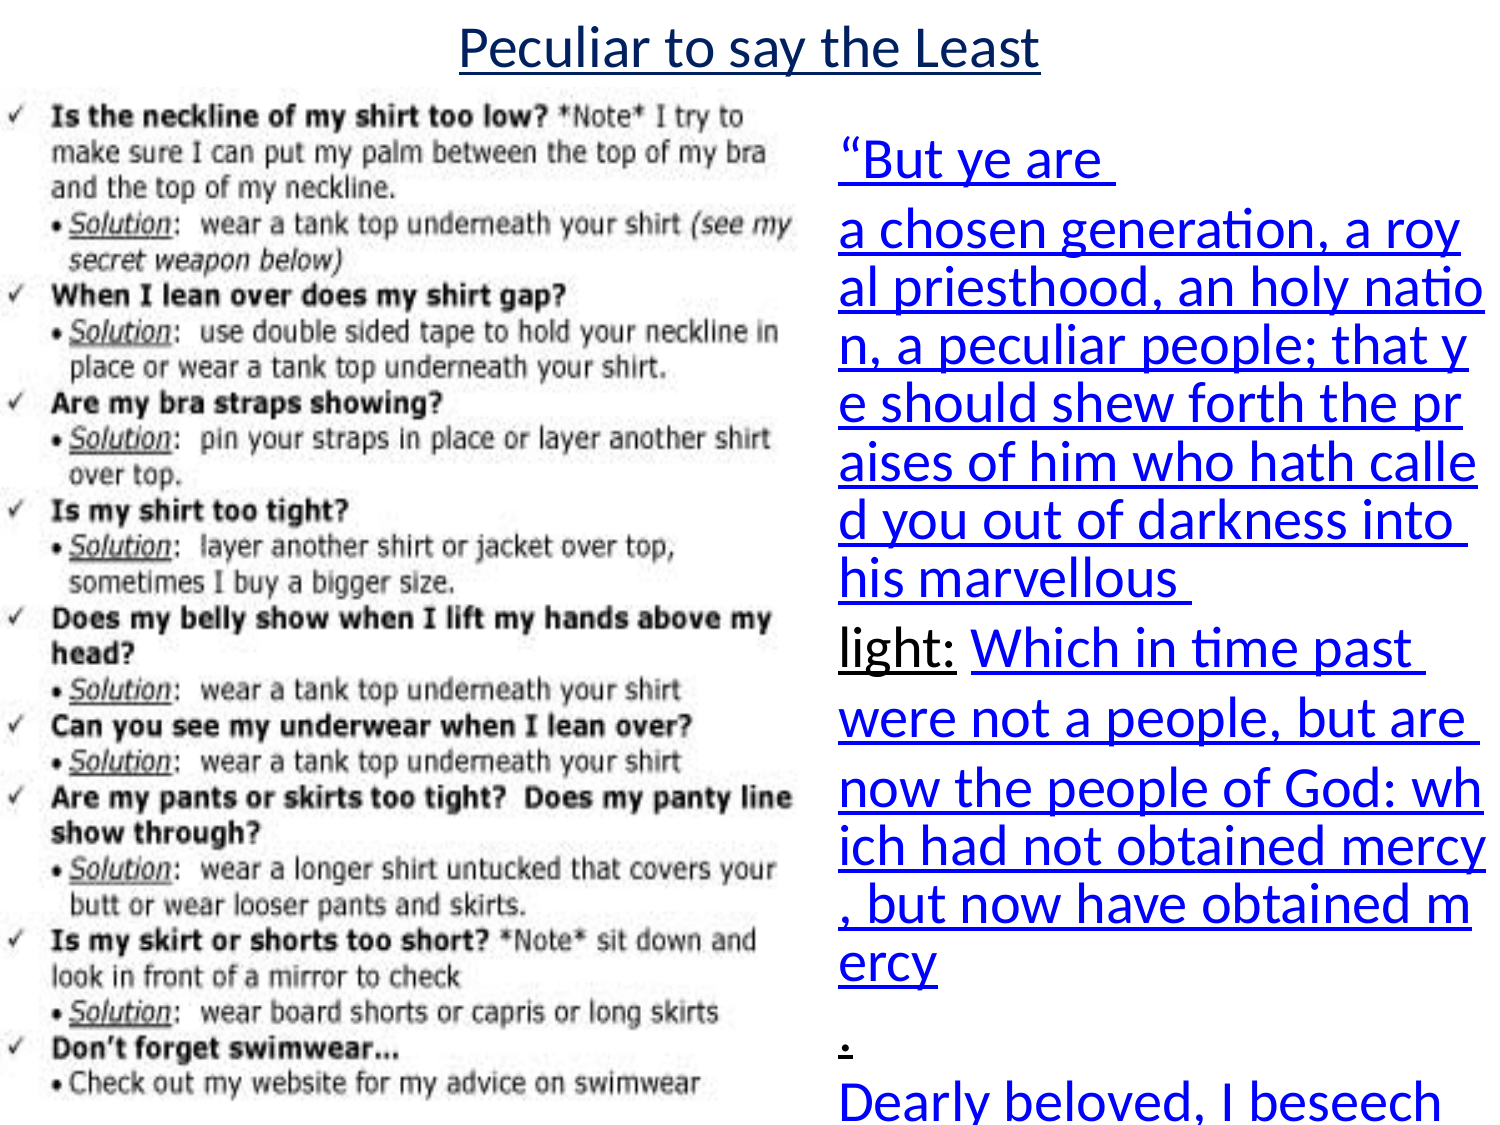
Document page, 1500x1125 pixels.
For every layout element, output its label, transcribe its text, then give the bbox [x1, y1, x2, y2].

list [0, 87, 813, 1125]
list “But ye are a chosen generation, a royal priesthood, an holy nation, a peculiar people; that ye should shew forth the praises of him who hath called you out of darkness into his marvellous light: Which in time past were not a people, but are now the people of God: which had not obtained mercy, but now have obtained mercy. Dearly beloved, I beseech you as strangers and pilgrims, abstain from fleshly lusts, which war against the soul;” 1 Peter 2:9-11 [816, 112, 1500, 1125]
title Peculiar to say the Least [75, 0, 1425, 88]
